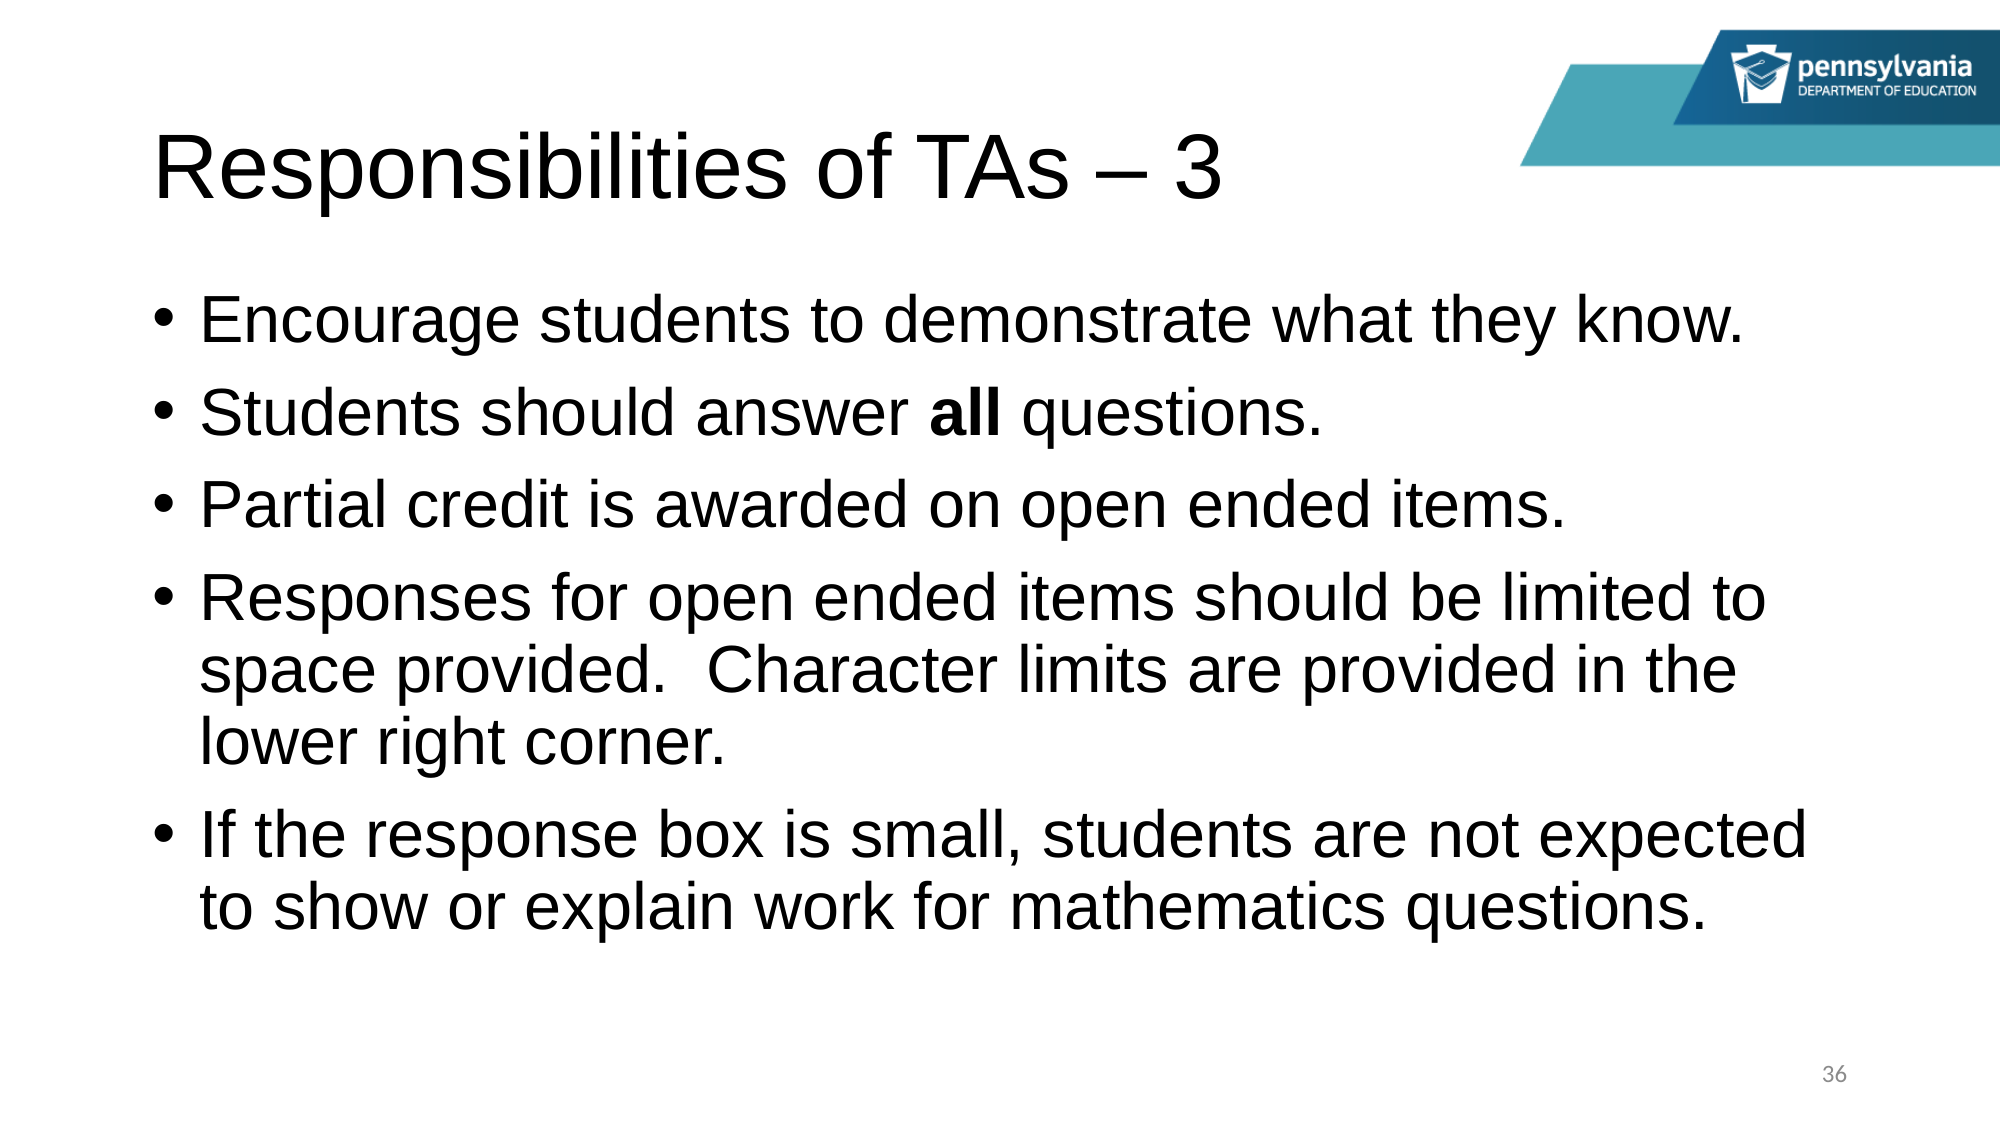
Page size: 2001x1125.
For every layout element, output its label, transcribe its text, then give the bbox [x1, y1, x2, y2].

slide_number 36 [1412, 1042, 1863, 1103]
picture [275, 0, 2000, 220]
list Encourage students to demonstrate what they know. Students should answer all questions. Partial credit is awarded on open ended items. Responses for open ended items should be limited to space provided. Character limits are provided in the lower right corner. If the response box is small, students are not expected to show or explain work for mathematics questions. [137, 277, 1863, 1014]
title Responsibilities of TAs – 3 [137, 59, 1863, 277]
